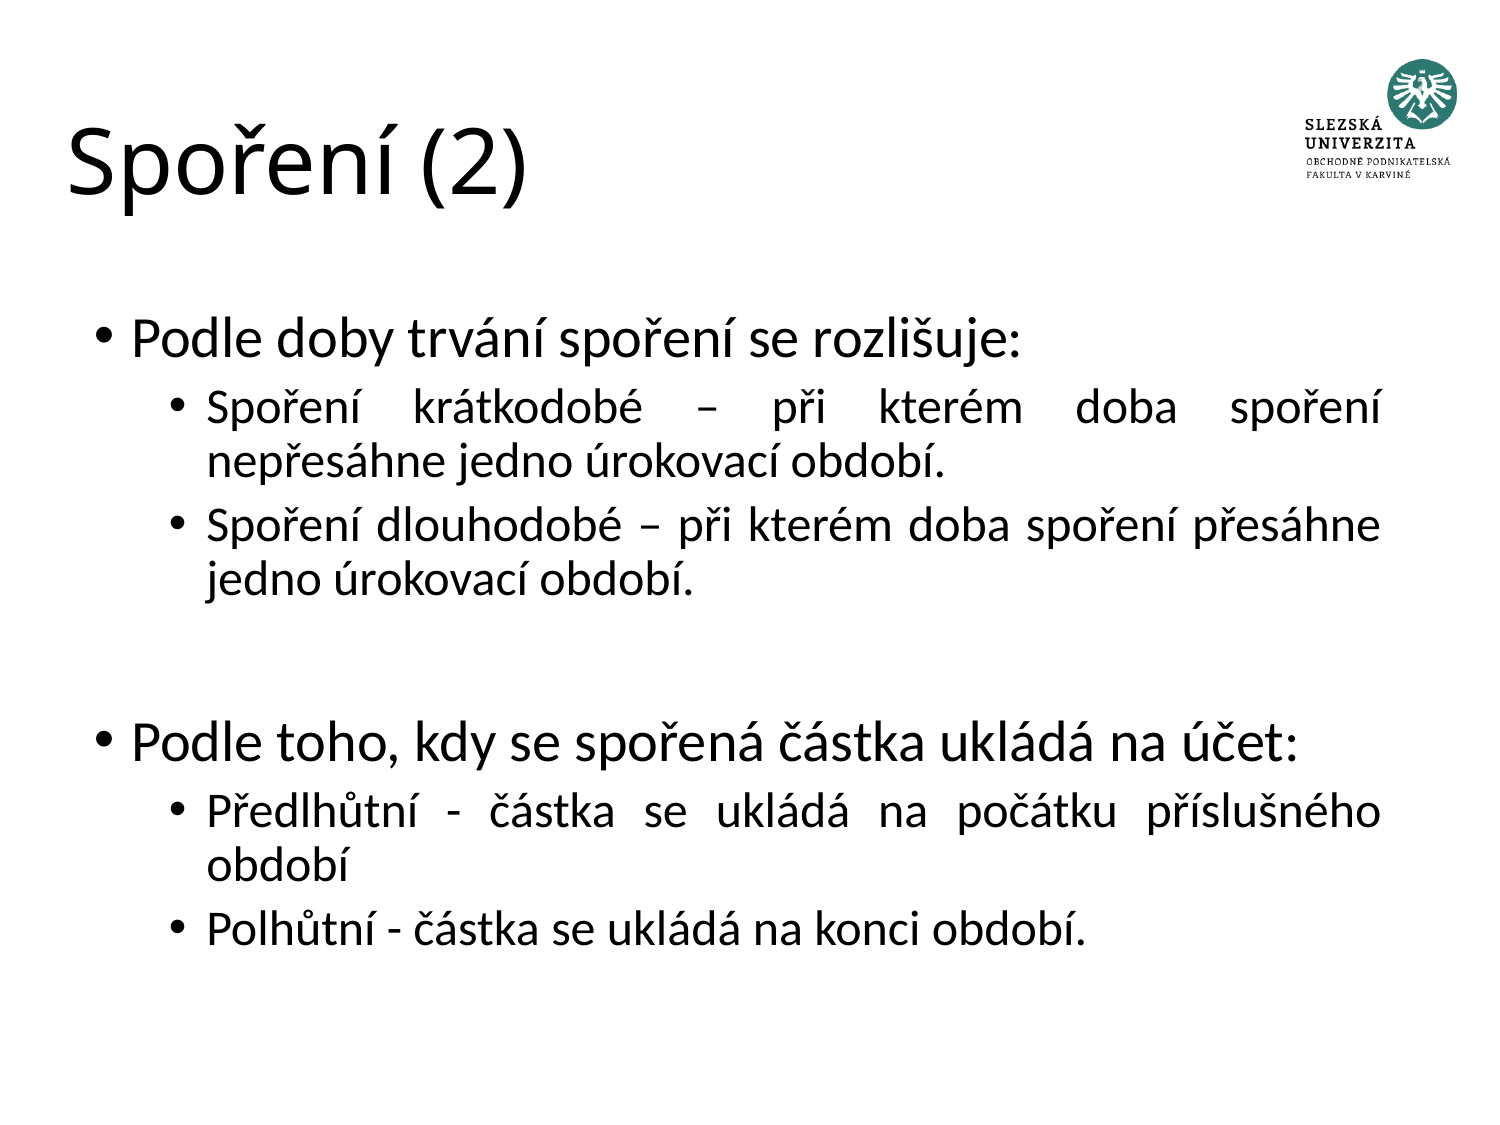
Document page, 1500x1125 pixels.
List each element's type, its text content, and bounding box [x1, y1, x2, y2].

picture [1305, 59, 1457, 178]
title Spoření (2) [51, 59, 1172, 270]
list Podle doby trvání spoření se rozlišuje: Spoření krátkodobé – při kterém doba spoření nepřesáhne jedno úrokovací období. Spoření dlouhodobé – při kterém doba spoření přesáhne jedno úrokovací období. Podle toho, kdy se spořená částka ukládá na účet: Předlhůtní - částka se ukládá na počátku příslušného období Polhůtní - částka se ukládá na konci období. [78, 299, 1397, 1014]
